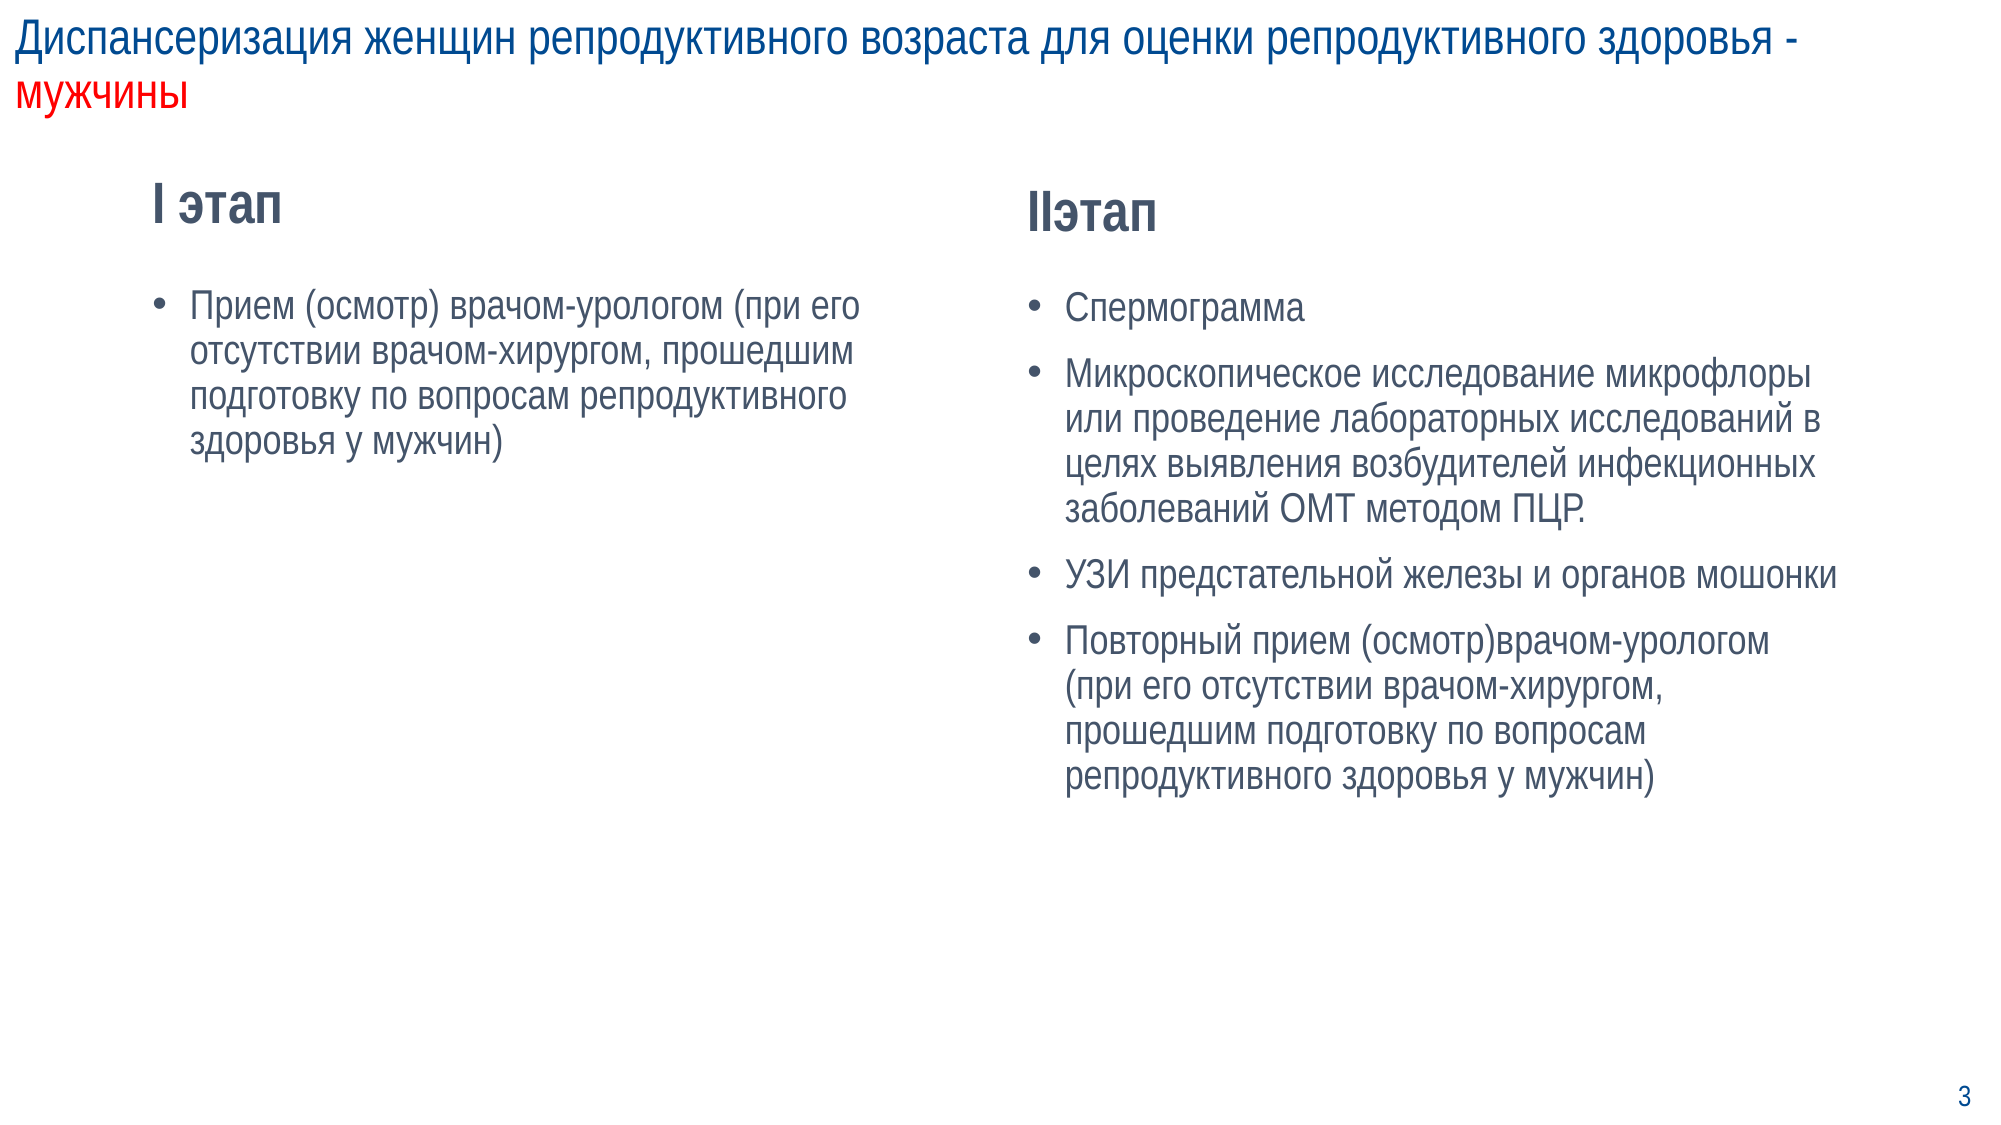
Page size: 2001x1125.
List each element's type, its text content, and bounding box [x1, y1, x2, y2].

text_box IIэтап [1012, 173, 1863, 249]
text_box Прием (осмотр) врачом-урологом (при его отсутствии врачом-хирургом, прошедшим подготовку по вопросам репродуктивного здоровья у мужчин) [137, 275, 984, 941]
text_box Спермограмма Микроскопическое исследование микрофлоры или проведение лабораторных исследований в целях выявления возбудителей инфекционных заболеваний ОМТ методом ПЦР. УЗИ предстательной железы и органов мошонки Повторный прием (осмотр)врачом-урологом (при его отсутствии врачом-хирургом, прошедшим подготовку по вопросам репродуктивного здоровья у мужчин) [1012, 278, 1863, 943]
slide_number 3 [1929, 1065, 2000, 1125]
text_box I этап [137, 165, 984, 241]
title Диспансеризация женщин репродуктивного возраста для оценки репродуктивного здоровья - мужчины [0, 0, 2000, 131]
